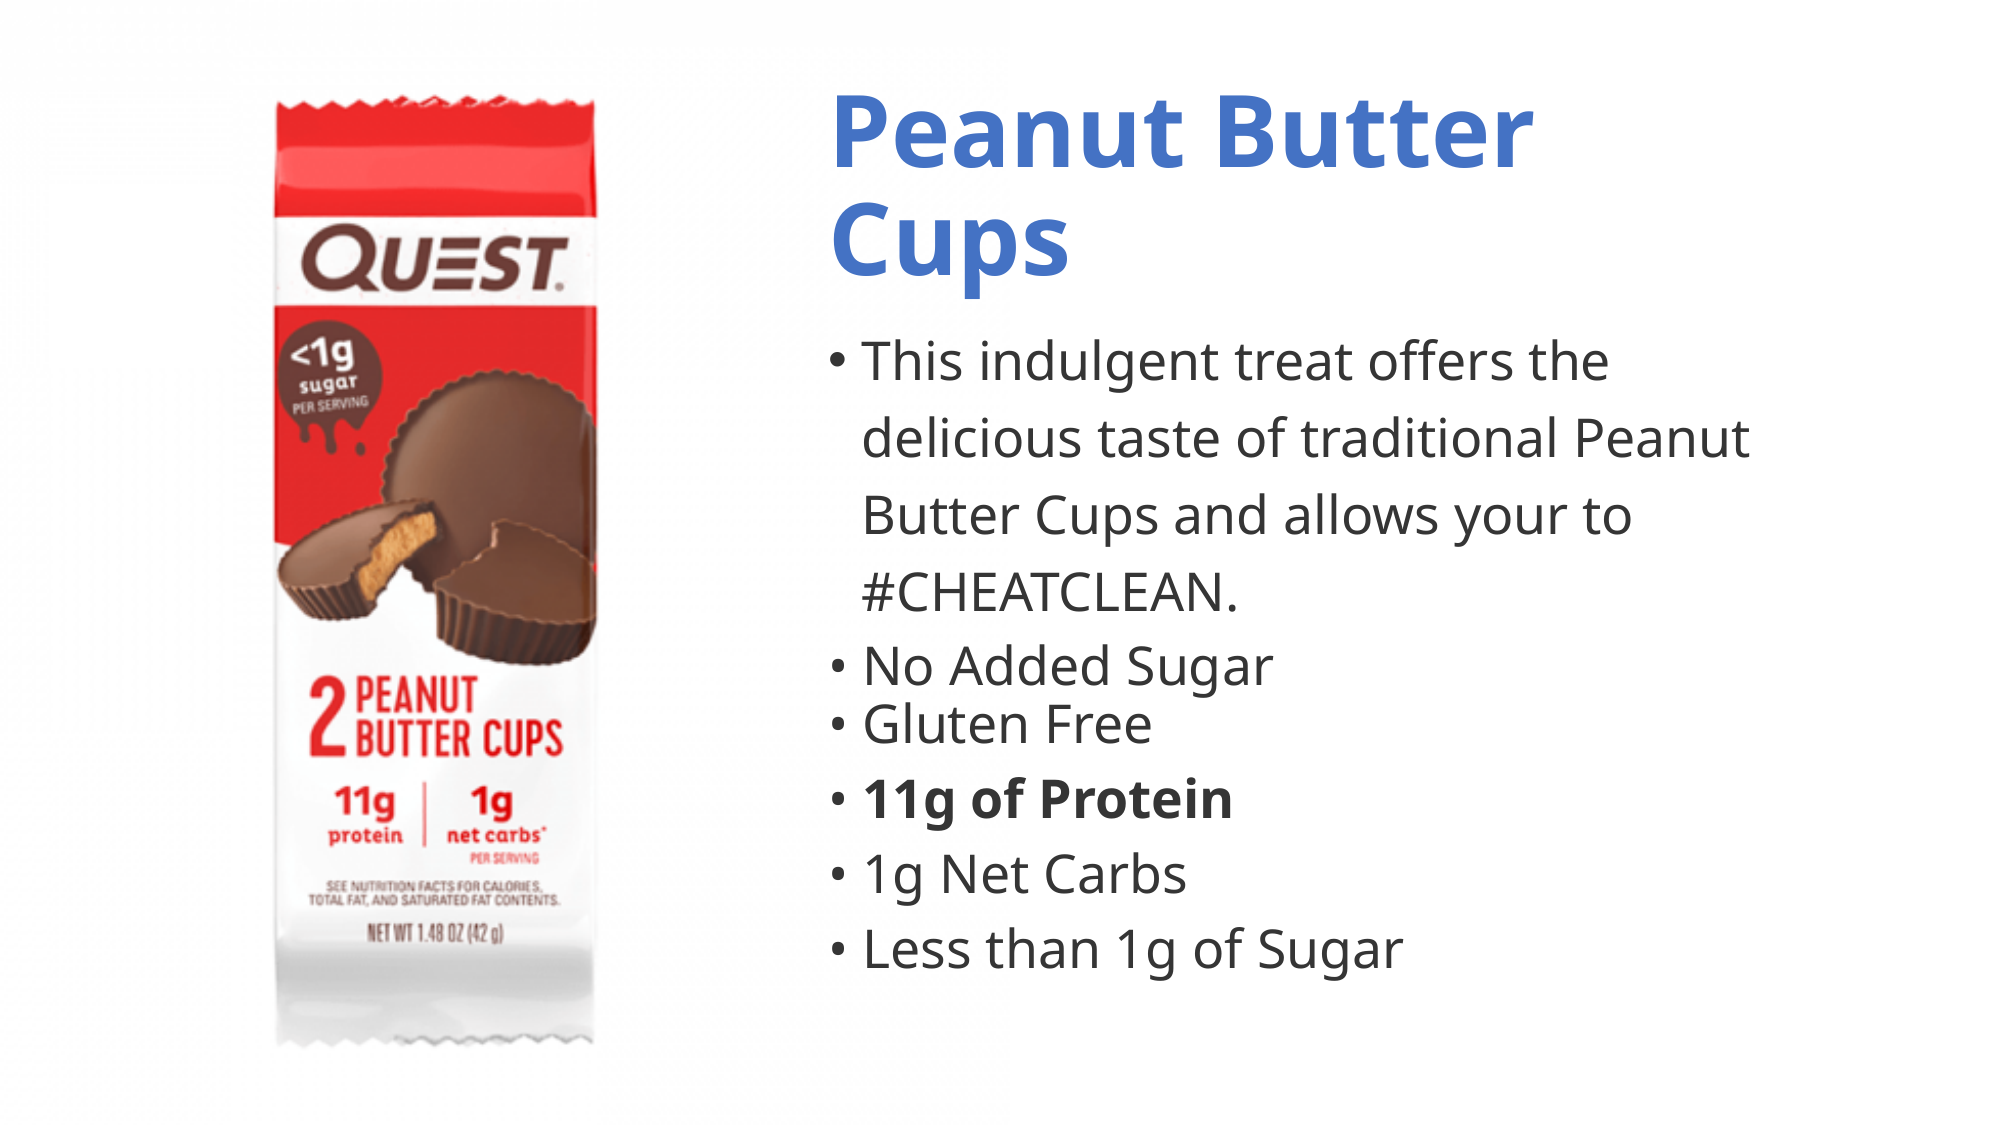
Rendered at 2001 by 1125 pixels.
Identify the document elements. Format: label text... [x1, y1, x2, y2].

picture [0, 0, 1010, 1125]
list Peanut Butter Cups This indulgent treat offers the delicious taste of traditional Peanut Butter Cups and allows your to #CHEATCLEAN. • No Added Sugar • Gluten Free • 11g of Protein • 1g Net Carbs • Less than 1g of Sugar [1010, 73, 1796, 990]
